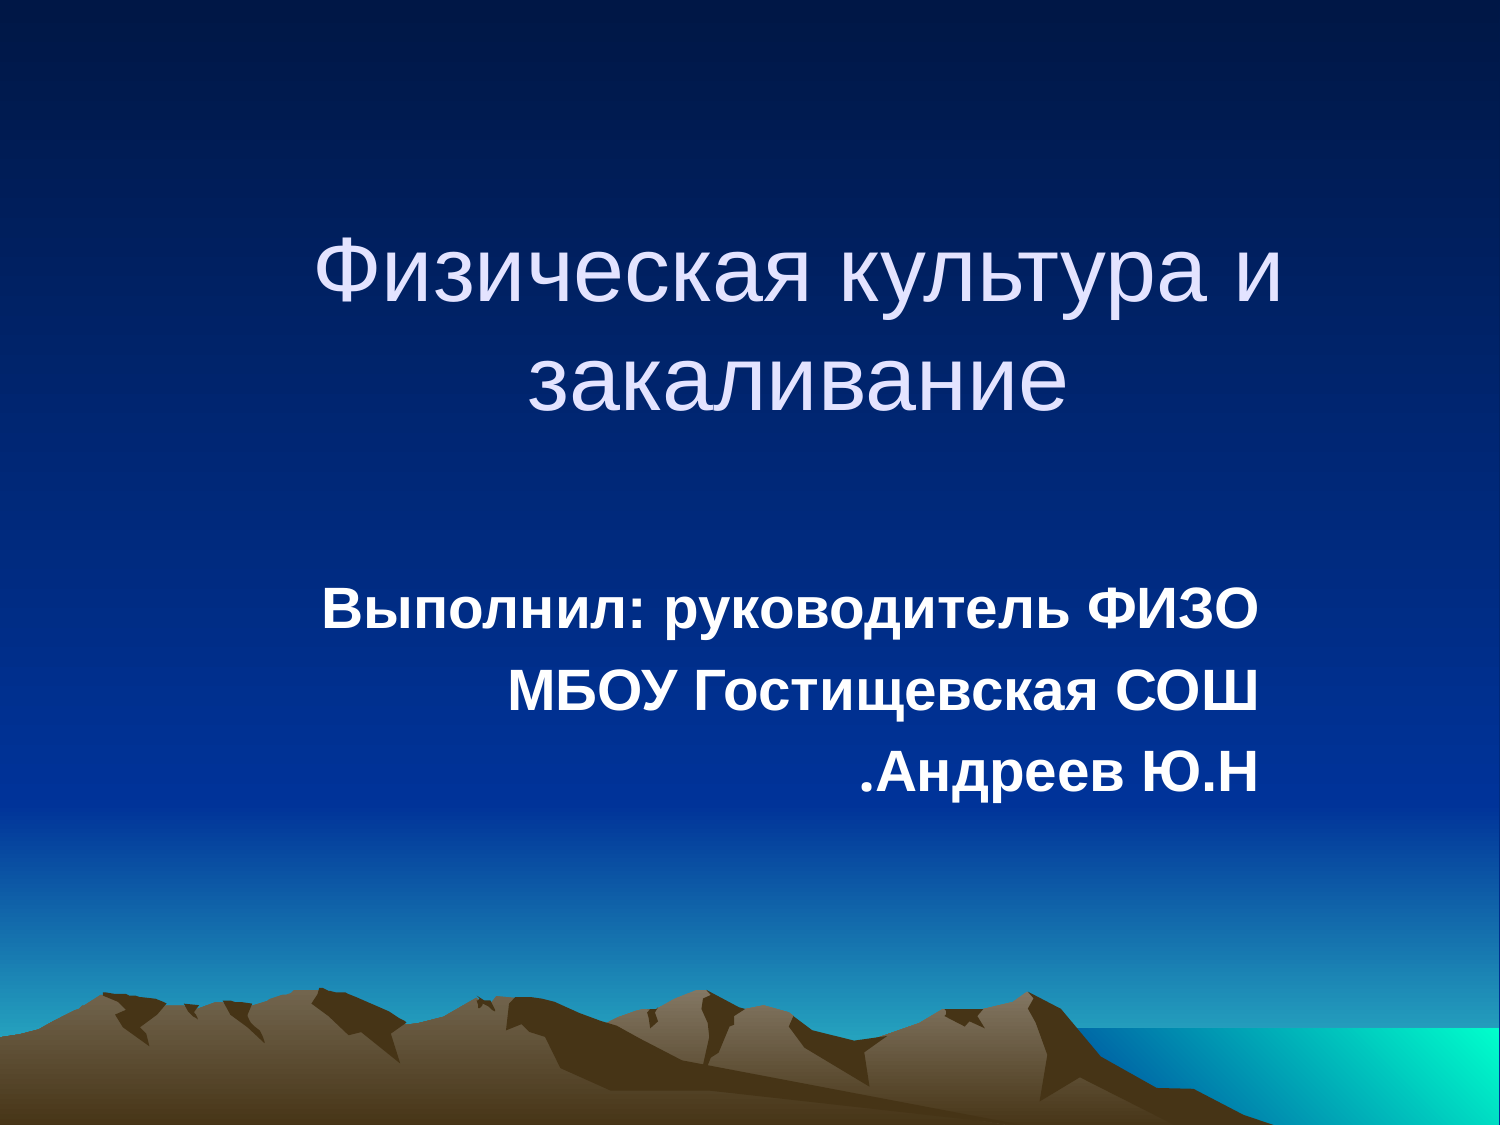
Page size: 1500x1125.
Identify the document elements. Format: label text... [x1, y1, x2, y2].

subtitle Выполнил: руководитель ФИЗО МБОУ Гостищевская СОШ Андреев Ю.Н. [224, 562, 1276, 851]
title Физическая культура и закаливание [123, 231, 1474, 517]
